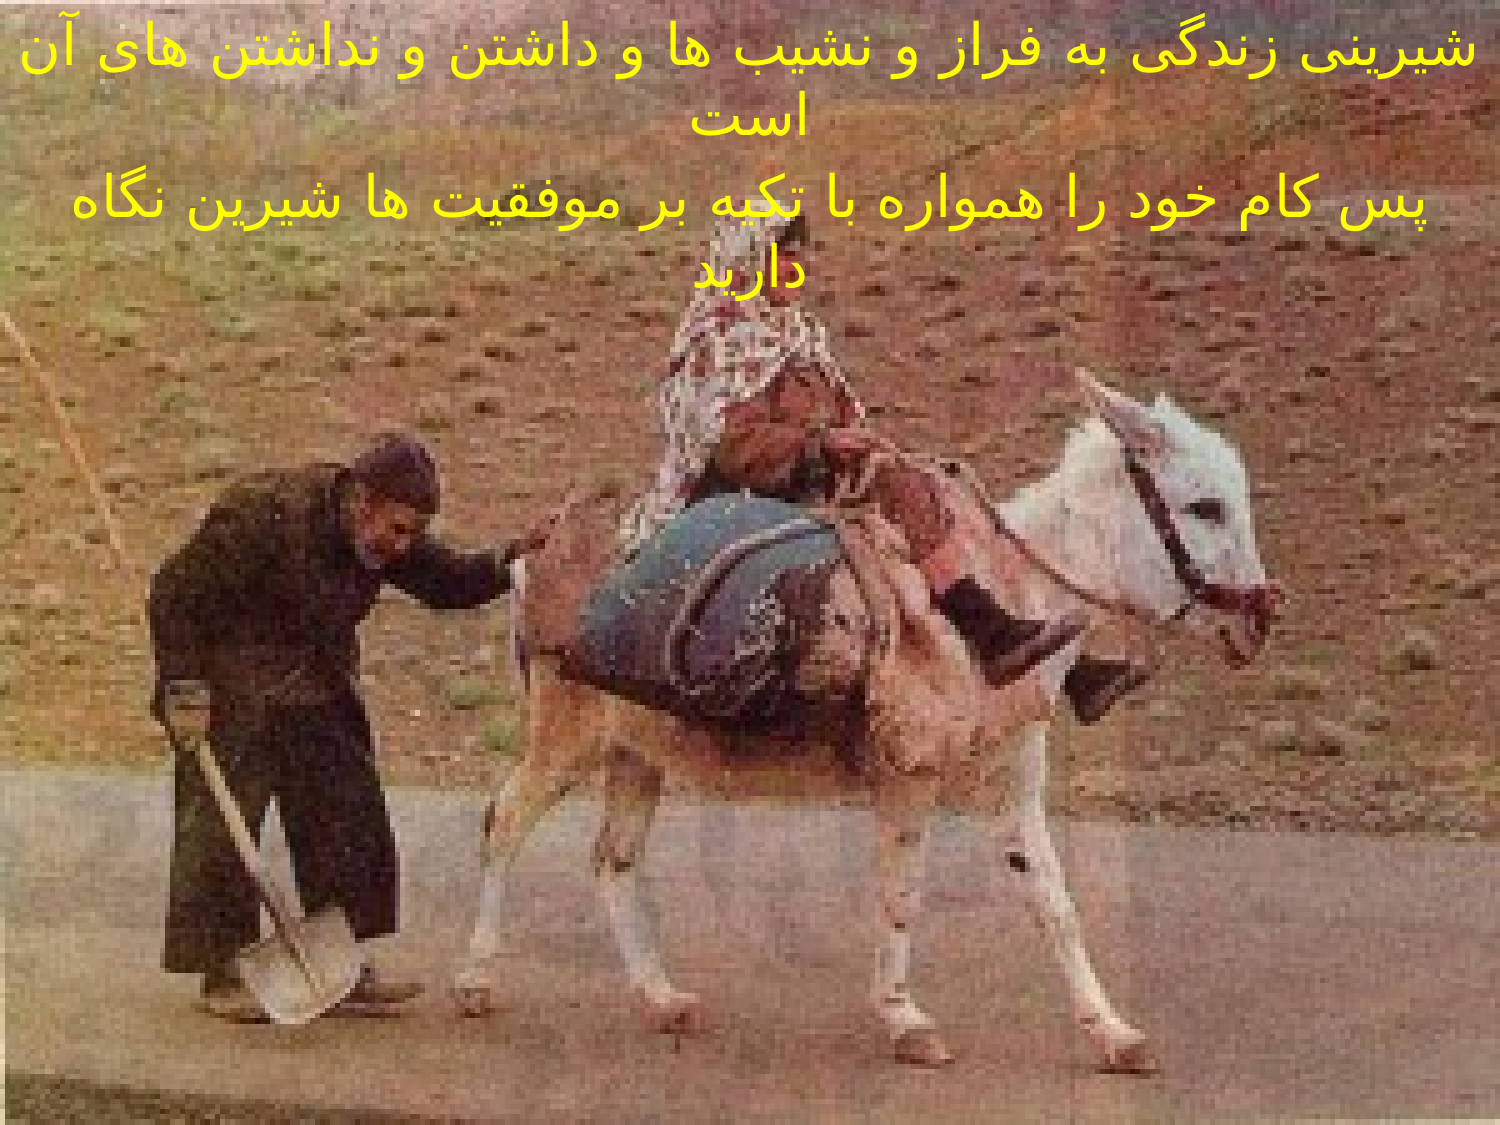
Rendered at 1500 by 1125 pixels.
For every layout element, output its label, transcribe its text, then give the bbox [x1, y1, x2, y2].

list شیرینی زندگی به فراز و نشیب ها و داشتن و نداشتن های آن است پس کام خود را همواره با تکیه بر موفقیت ها شیرین نگاه دارید [0, 0, 1500, 1125]
